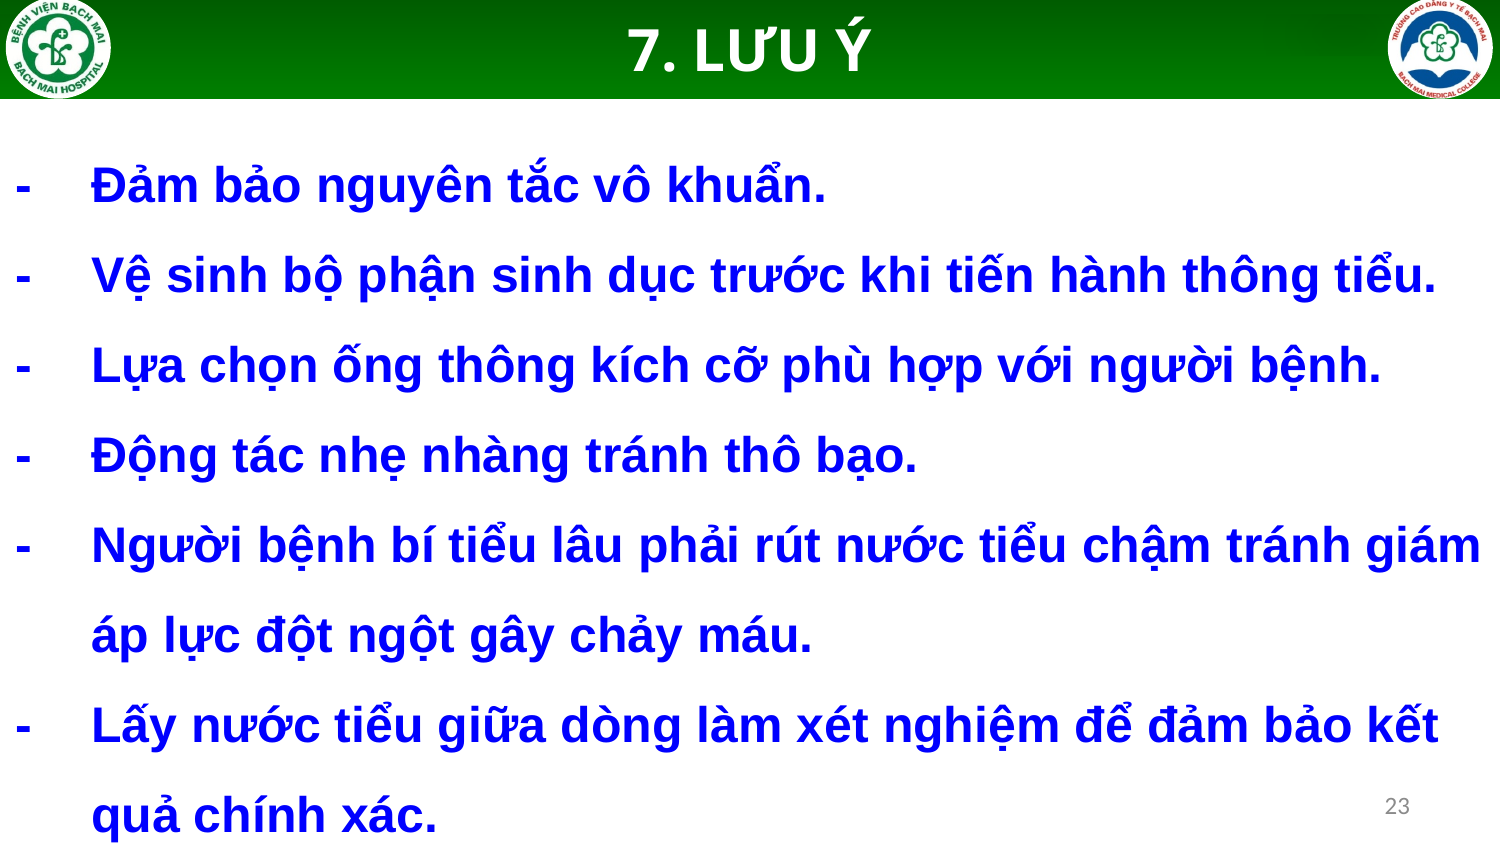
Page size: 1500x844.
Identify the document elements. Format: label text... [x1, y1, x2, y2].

picture [1387, 0, 1494, 99]
subtitle - Đảm bảo nguyên tắc vô khuẩn. - Vệ sinh bộ phận sinh dục trước khi tiến hành thông tiểu. - Lựa chọn ống thông kích cỡ phù hợp với người bệnh. - Động tác nhẹ nhàng tránh thô bạo. - Người bệnh bí tiểu lâu phải rút nước tiểu chậm tránh giám áp lực đột ngột gây chảy máu. - Lấy nước tiểu giữa dòng làm xét nghiệm để đảm bảo kết quả chính xác. [0, 197, 1500, 844]
slide_number 23 [1074, 782, 1425, 827]
text_box 7. LƯU Ý [114, 0, 1383, 99]
picture [5, 0, 111, 99]
text_box [0, 112, 1500, 197]
